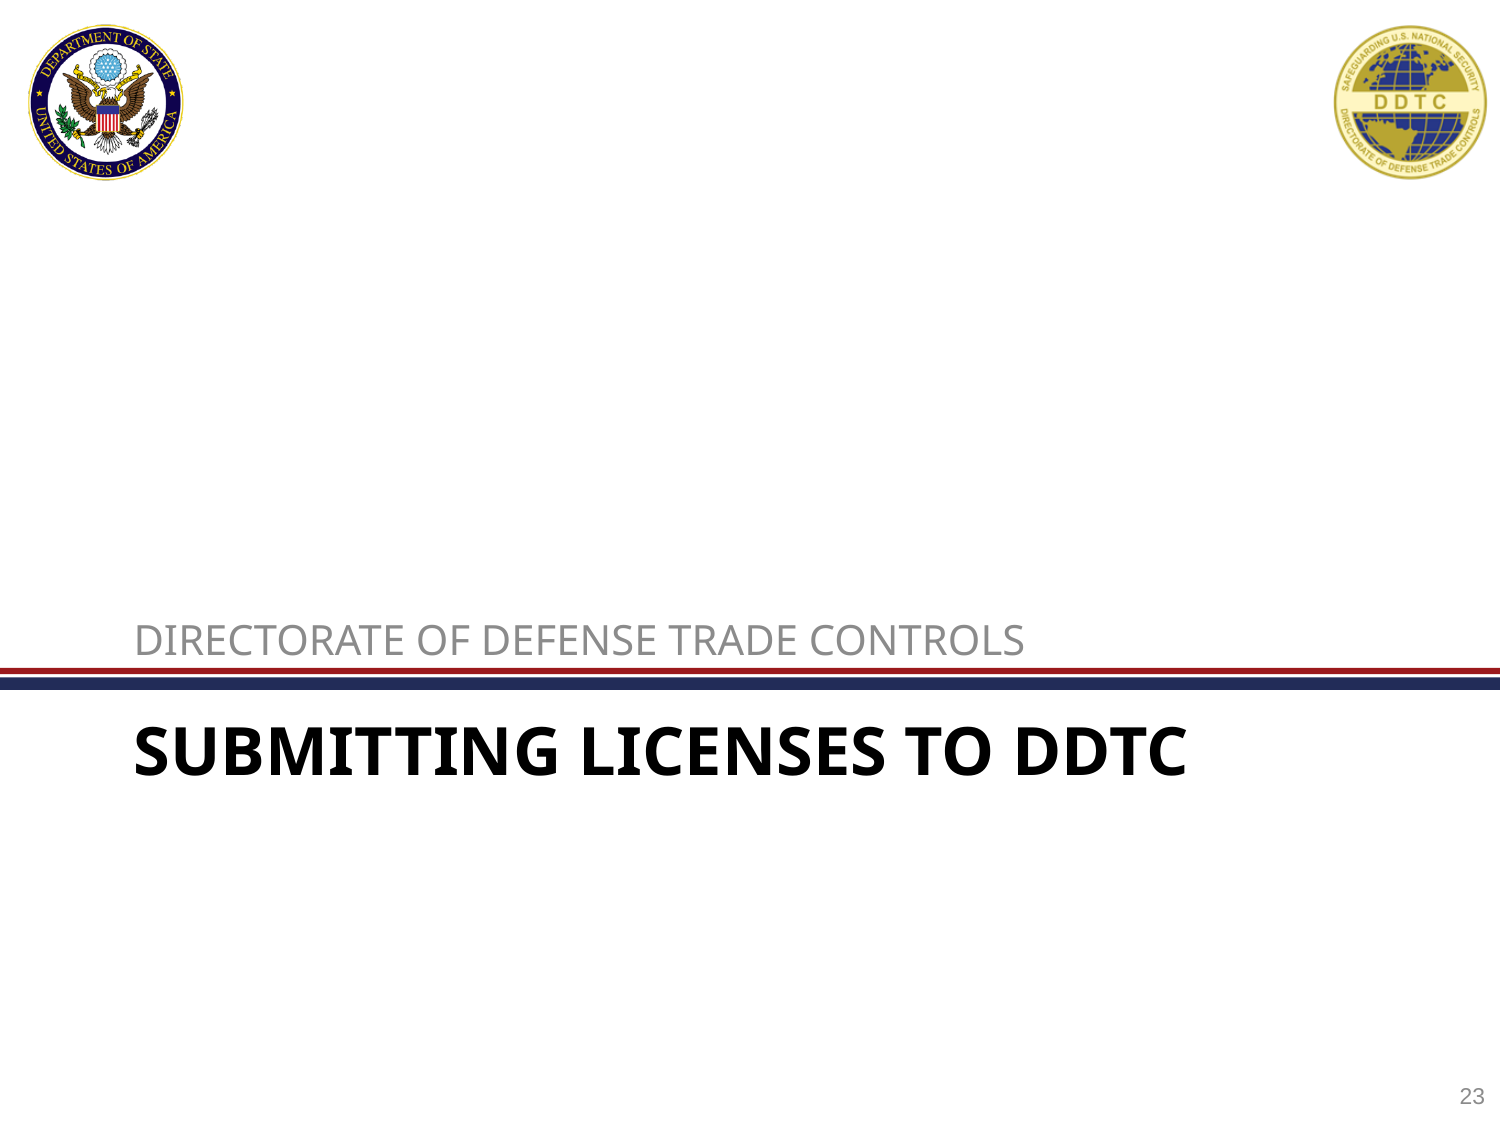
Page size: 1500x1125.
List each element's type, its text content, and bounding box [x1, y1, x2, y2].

title Submitting licenses to ddtc [118, 701, 1394, 925]
picture [1333, 24, 1488, 182]
list DIRECTORATE OF DEFENSE TRADE CONTROLS [118, 425, 1394, 672]
picture [0, 0, 211, 235]
slide_number 23 [1437, 1065, 1500, 1125]
